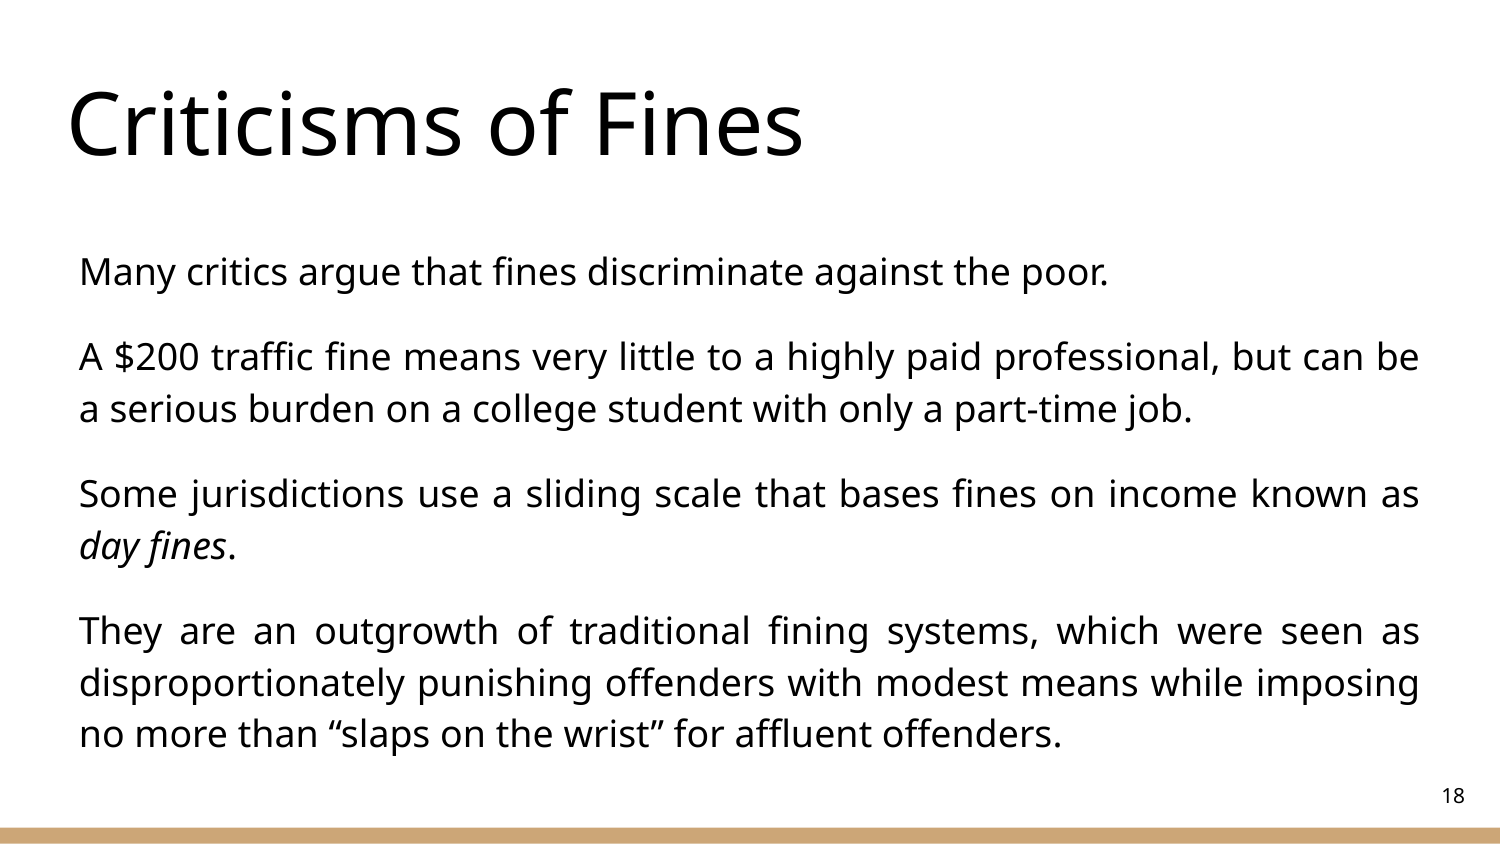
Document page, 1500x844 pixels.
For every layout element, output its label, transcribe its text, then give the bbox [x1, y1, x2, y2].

list Many critics argue that fines discriminate against the poor. A $200 traffic fine means very little to a highly paid professional, but can be a serious burden on a college student with only a part-time job. Some jurisdictions use a sliding scale that bases fines on income known as day fines. They are an outgrowth of traditional fining systems, which were seen as disproportionately punishing offenders with modest means while imposing no more than “slaps on the wrist” for affluent offenders. [63, 226, 1437, 778]
slide_number ‹#› [1389, 764, 1480, 830]
title Criticisms of Fines [51, 51, 1449, 189]
